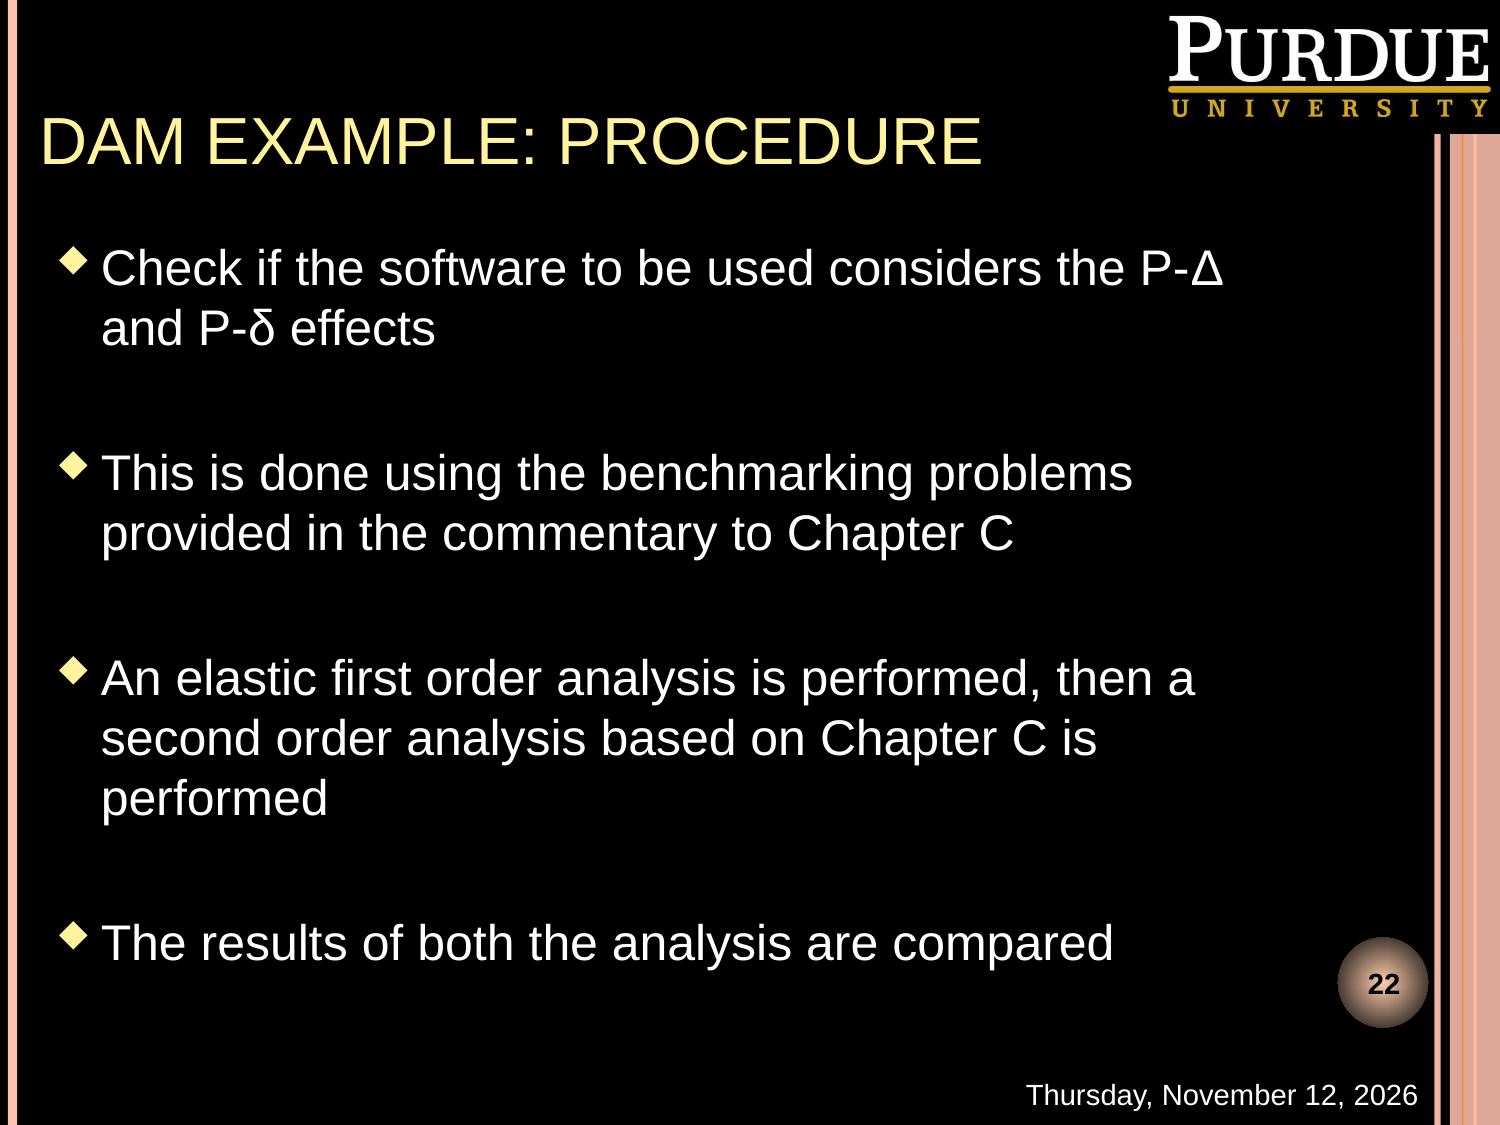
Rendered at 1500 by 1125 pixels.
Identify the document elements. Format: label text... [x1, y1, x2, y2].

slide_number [998, 1062, 1435, 1125]
slide_number 22 [1334, 939, 1435, 1026]
list Check if the software to be used considers the P-Δ and P-δ effects This is done using the benchmarking problems provided in the commentary to Chapter C An elastic first order analysis is performed, then a second order analysis based on Chapter C is performed The results of both the analysis are compared [41, 228, 1267, 1028]
picture [1156, 0, 1500, 134]
title DAM Example: Procedure [24, 15, 1283, 186]
